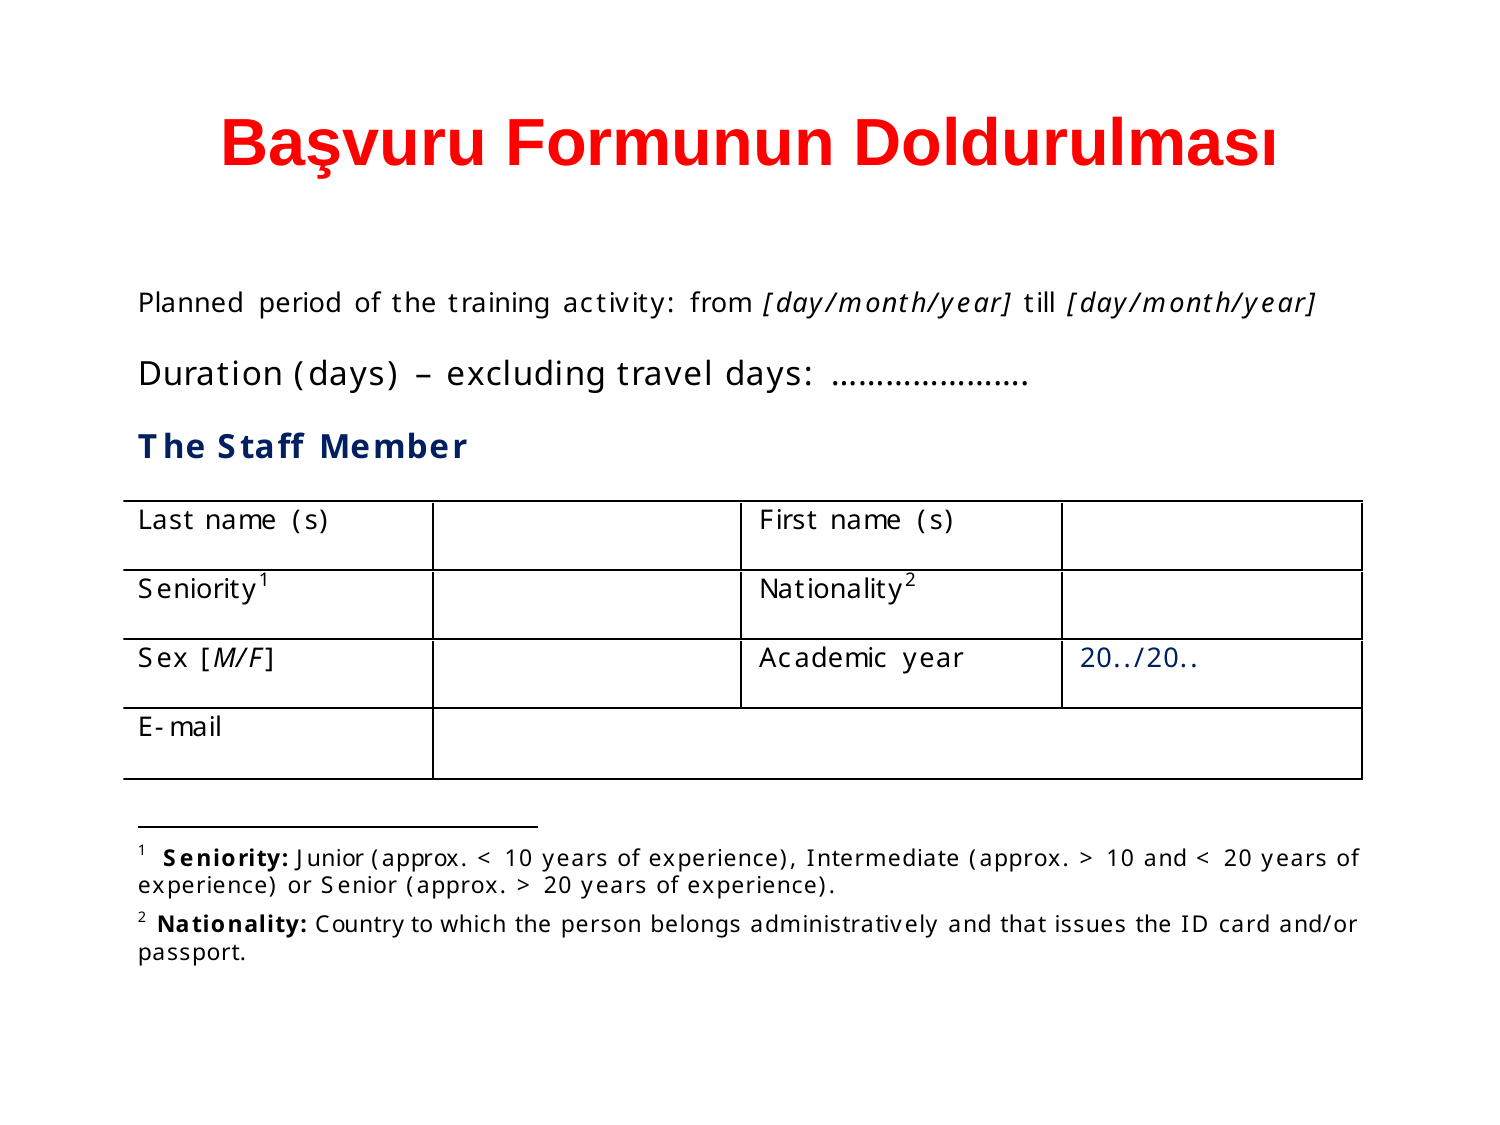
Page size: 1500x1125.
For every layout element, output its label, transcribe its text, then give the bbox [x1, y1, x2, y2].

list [123, 284, 1377, 983]
title Başvuru Formunun Doldurulması [75, 45, 1425, 233]
